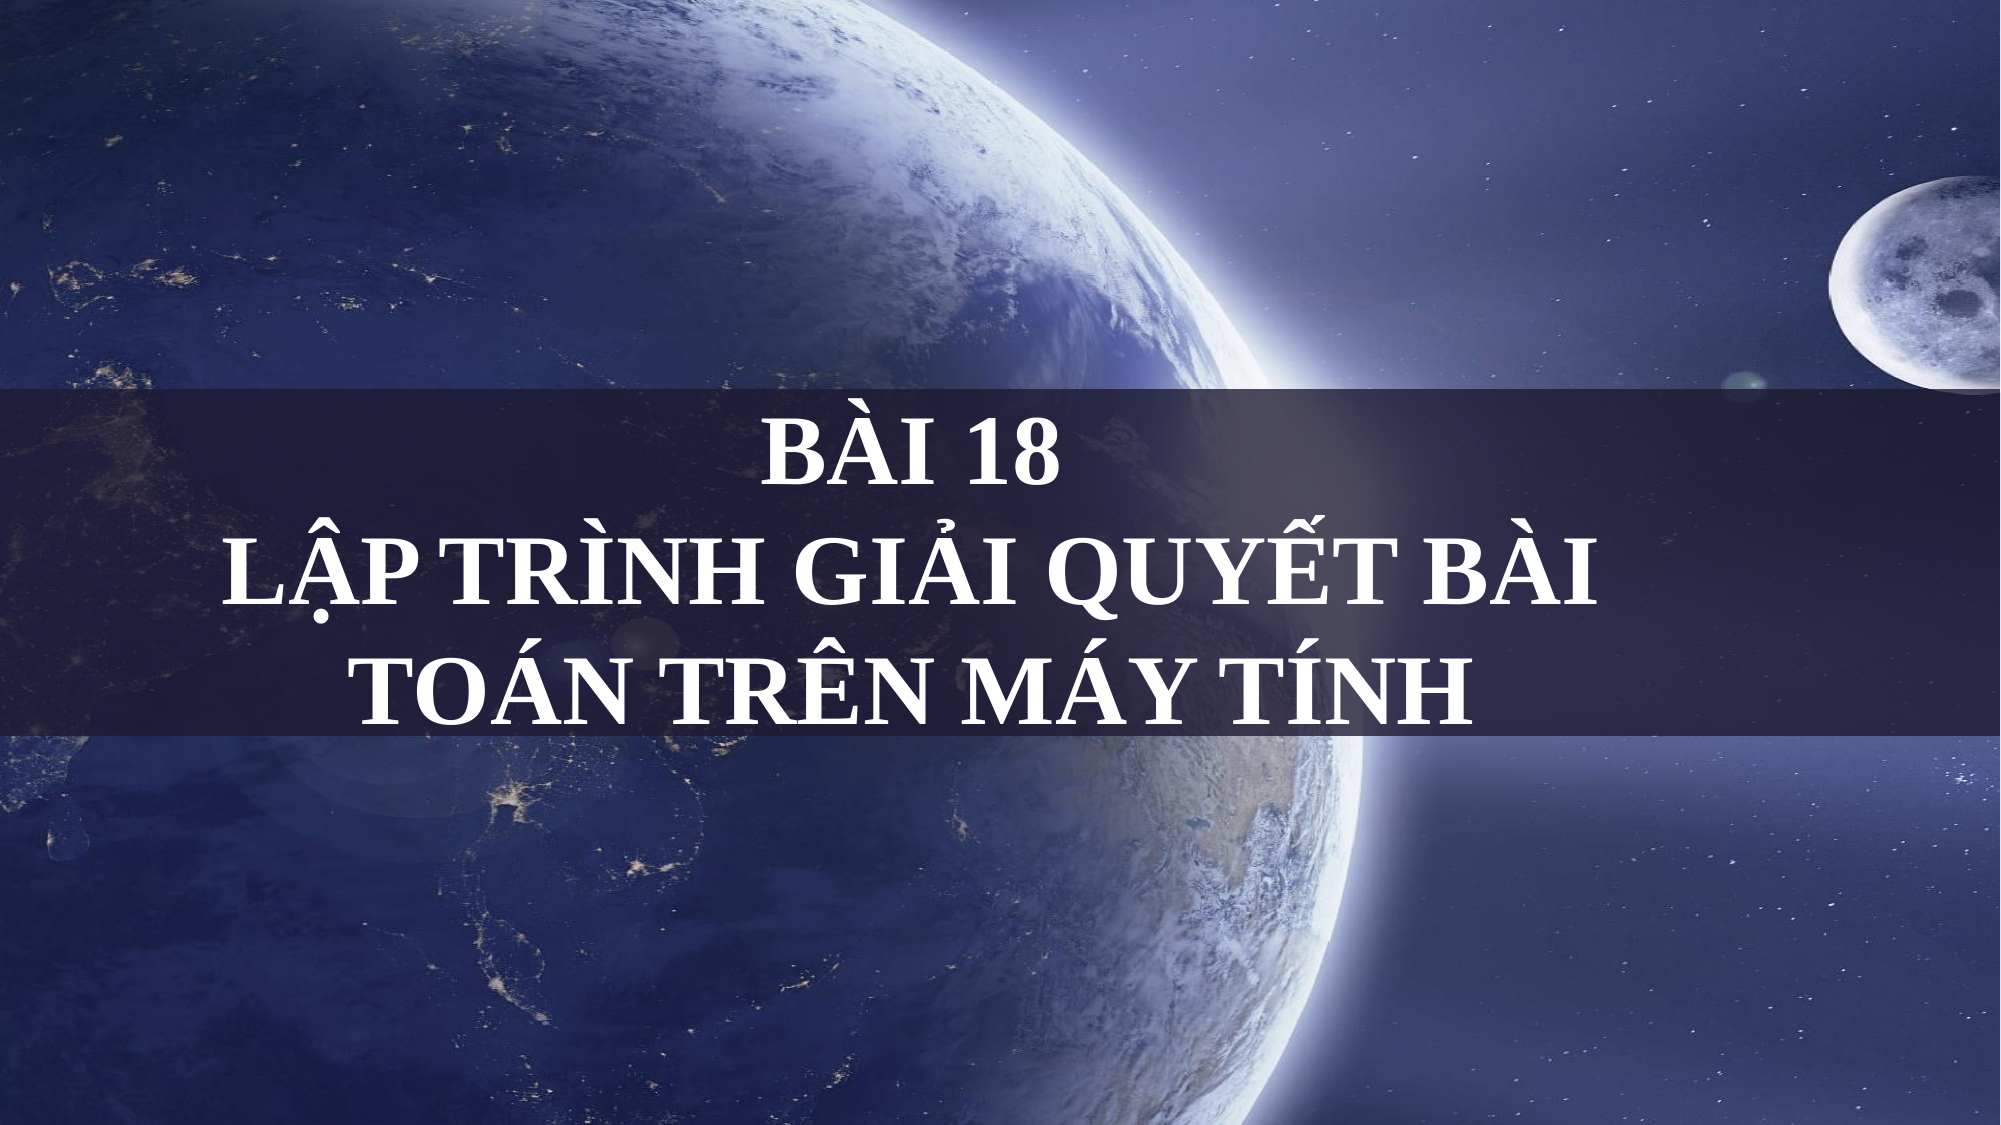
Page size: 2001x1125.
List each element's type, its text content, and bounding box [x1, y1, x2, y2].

picture [0, 0, 2001, 1125]
title BÀI 18 LẬP TRÌNH GIẢI QUYẾT BÀI TOÁN TRÊN MÁY TÍNH [125, 377, 1700, 743]
